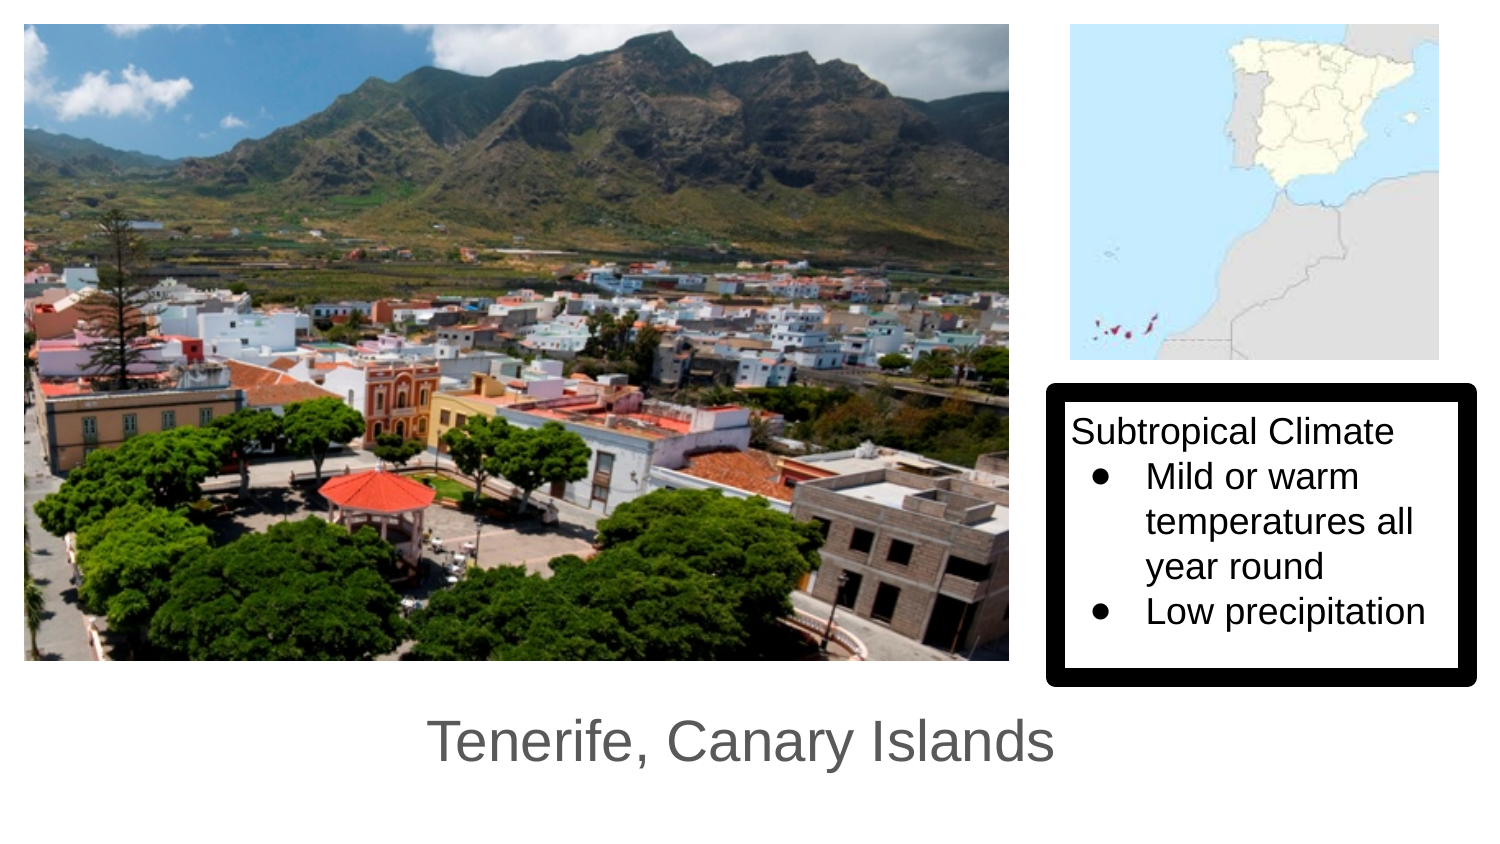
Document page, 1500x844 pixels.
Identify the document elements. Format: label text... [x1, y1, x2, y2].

picture [24, 24, 1009, 662]
subtitle Tenerife, Canary Islands [51, 677, 1449, 808]
text_box Subtropical Climate Mild or warm temperatures all year round Low precipitation [1055, 392, 1468, 678]
picture [1069, 24, 1440, 360]
